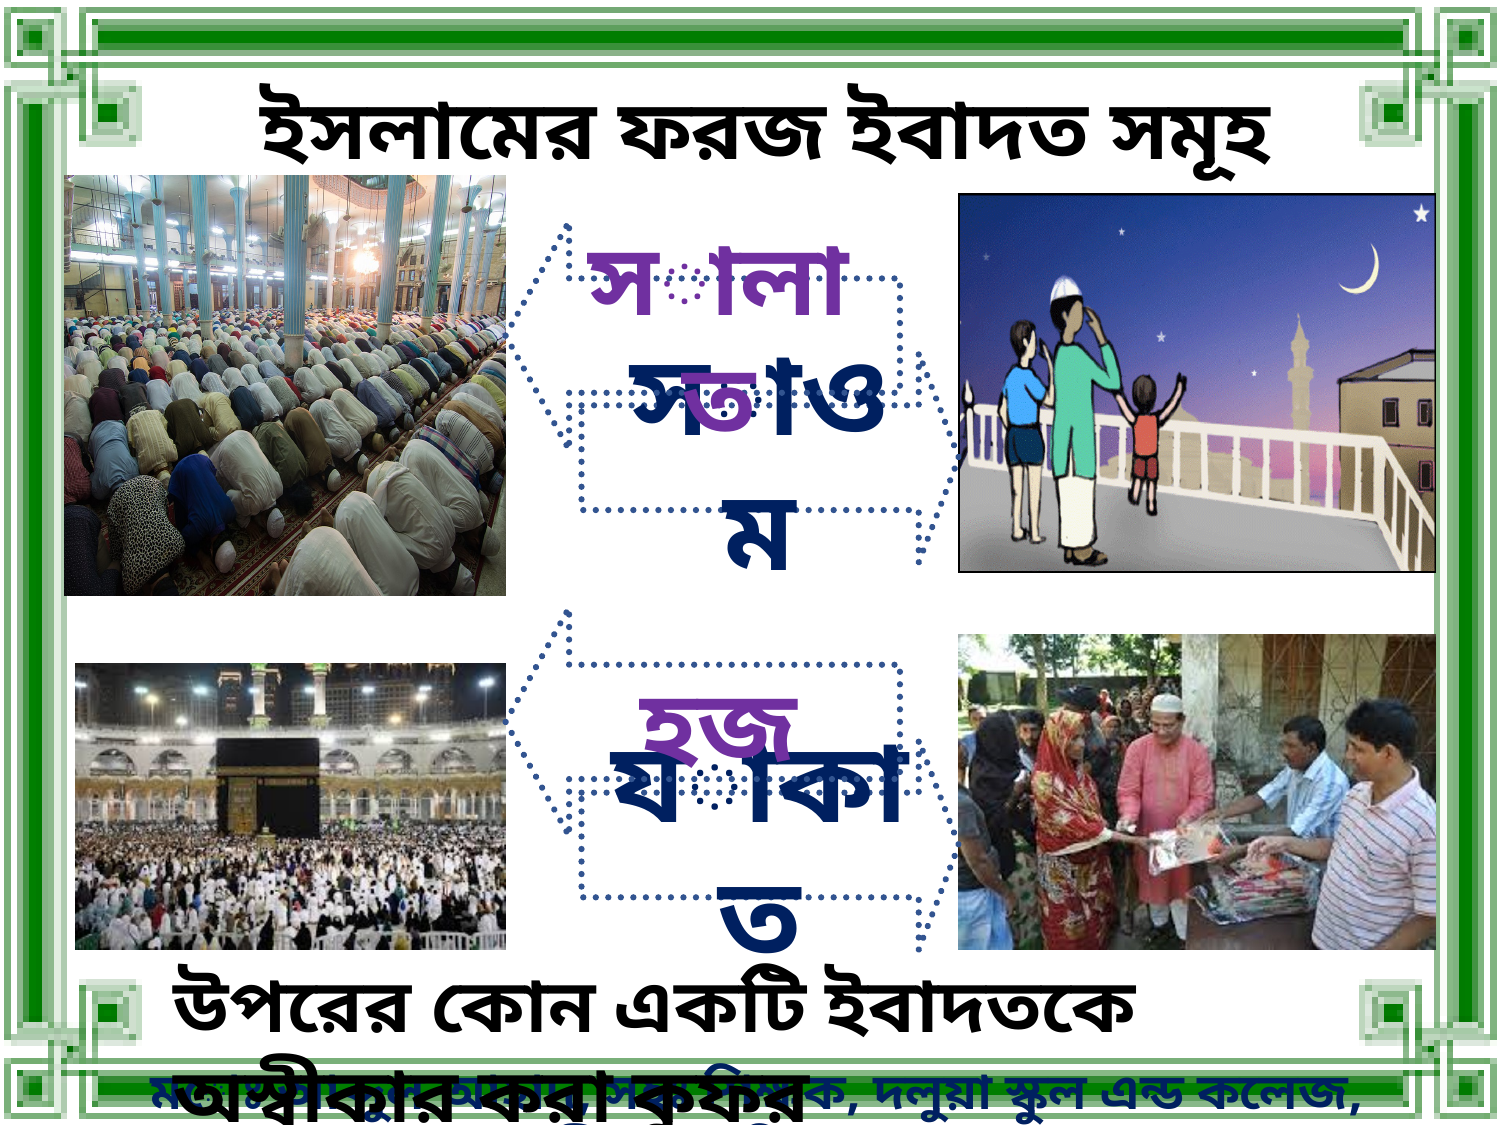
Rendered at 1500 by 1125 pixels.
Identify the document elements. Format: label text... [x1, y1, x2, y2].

text_box যাকাত [580, 740, 958, 950]
text_box সাওম [580, 352, 958, 563]
text_box হজ [506, 607, 901, 838]
text_box উপরের কোন একটি ইবাদতকে অস্বীকার করা কুফর [159, 949, 1378, 1125]
picture [0, 0, 1500, 1125]
text_box ইসলামের ফরজ ইবাদত সমূহ [181, 69, 1350, 184]
text_box সালাত [506, 221, 901, 451]
